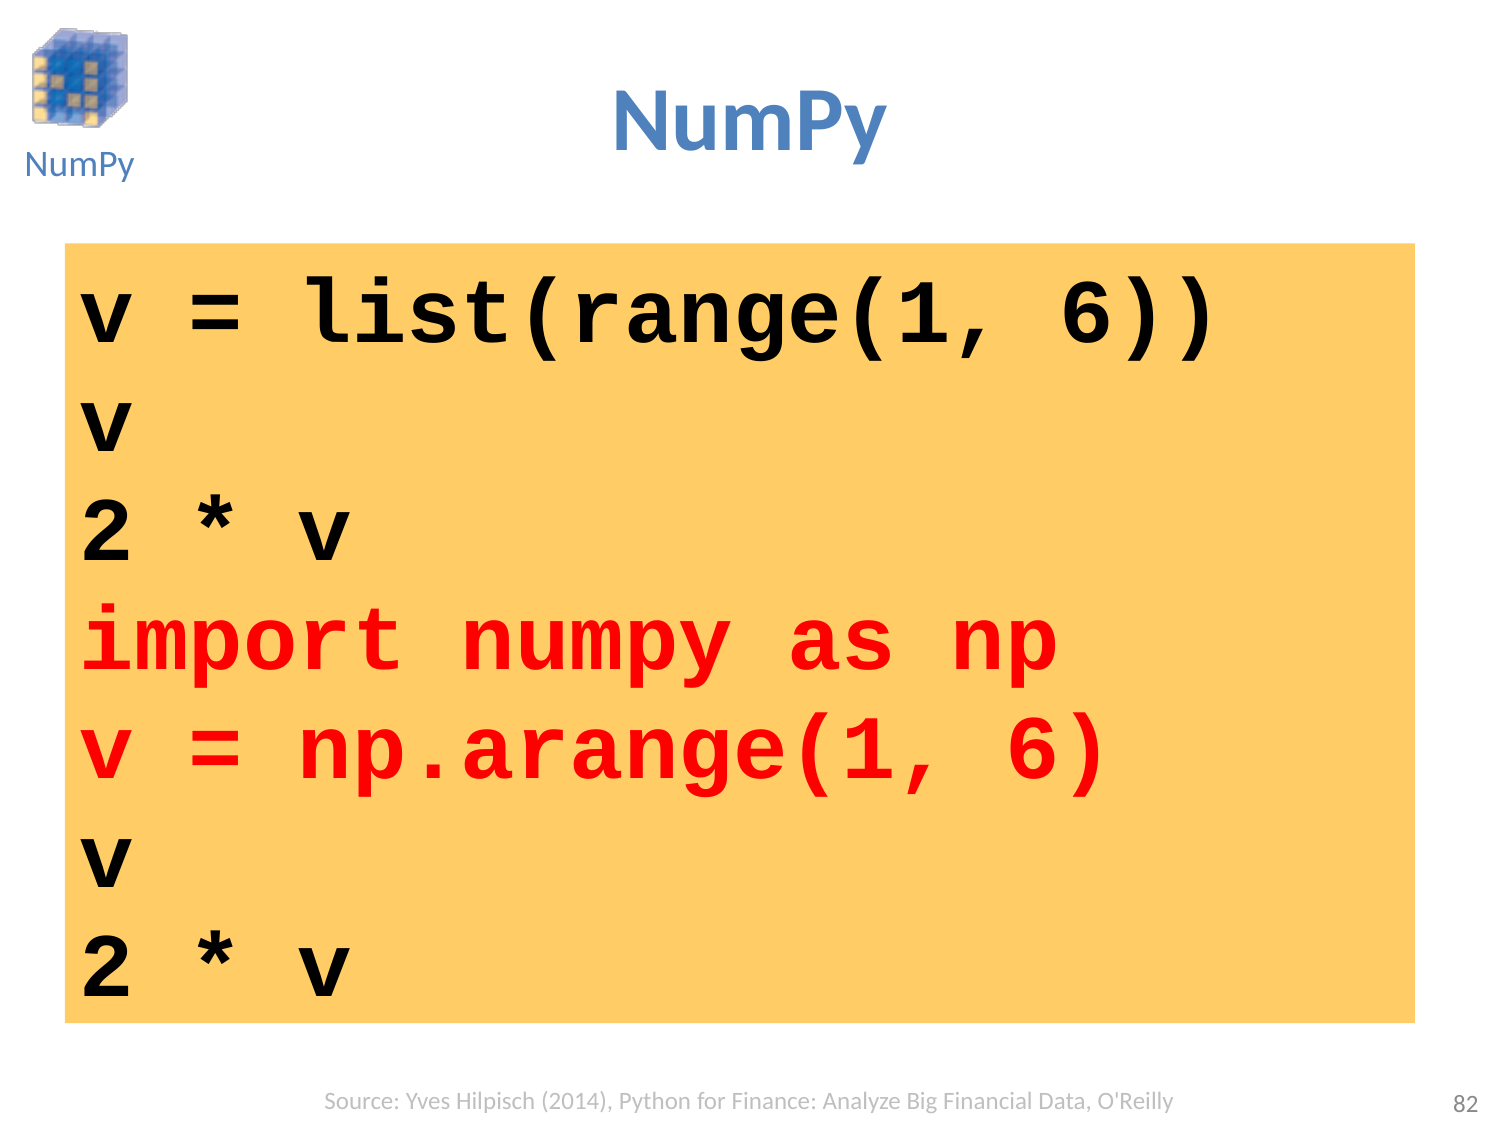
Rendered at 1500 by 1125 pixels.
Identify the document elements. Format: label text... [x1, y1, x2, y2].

text_box Source: Yves Hilpisch (2014), Python for Finance: Analyze Big Financial Data, O'Reilly [236, 1077, 1264, 1122]
text_box NumPy [0, 131, 160, 192]
title v = list(range(1, 6)) v 2 * v import numpy as np v = np.arange(1, 6) v 2 * v [64, 243, 1415, 1024]
text_box NumPy [138, 42, 1425, 185]
slide_number 82 [1399, 1083, 1494, 1122]
picture [29, 27, 134, 133]
